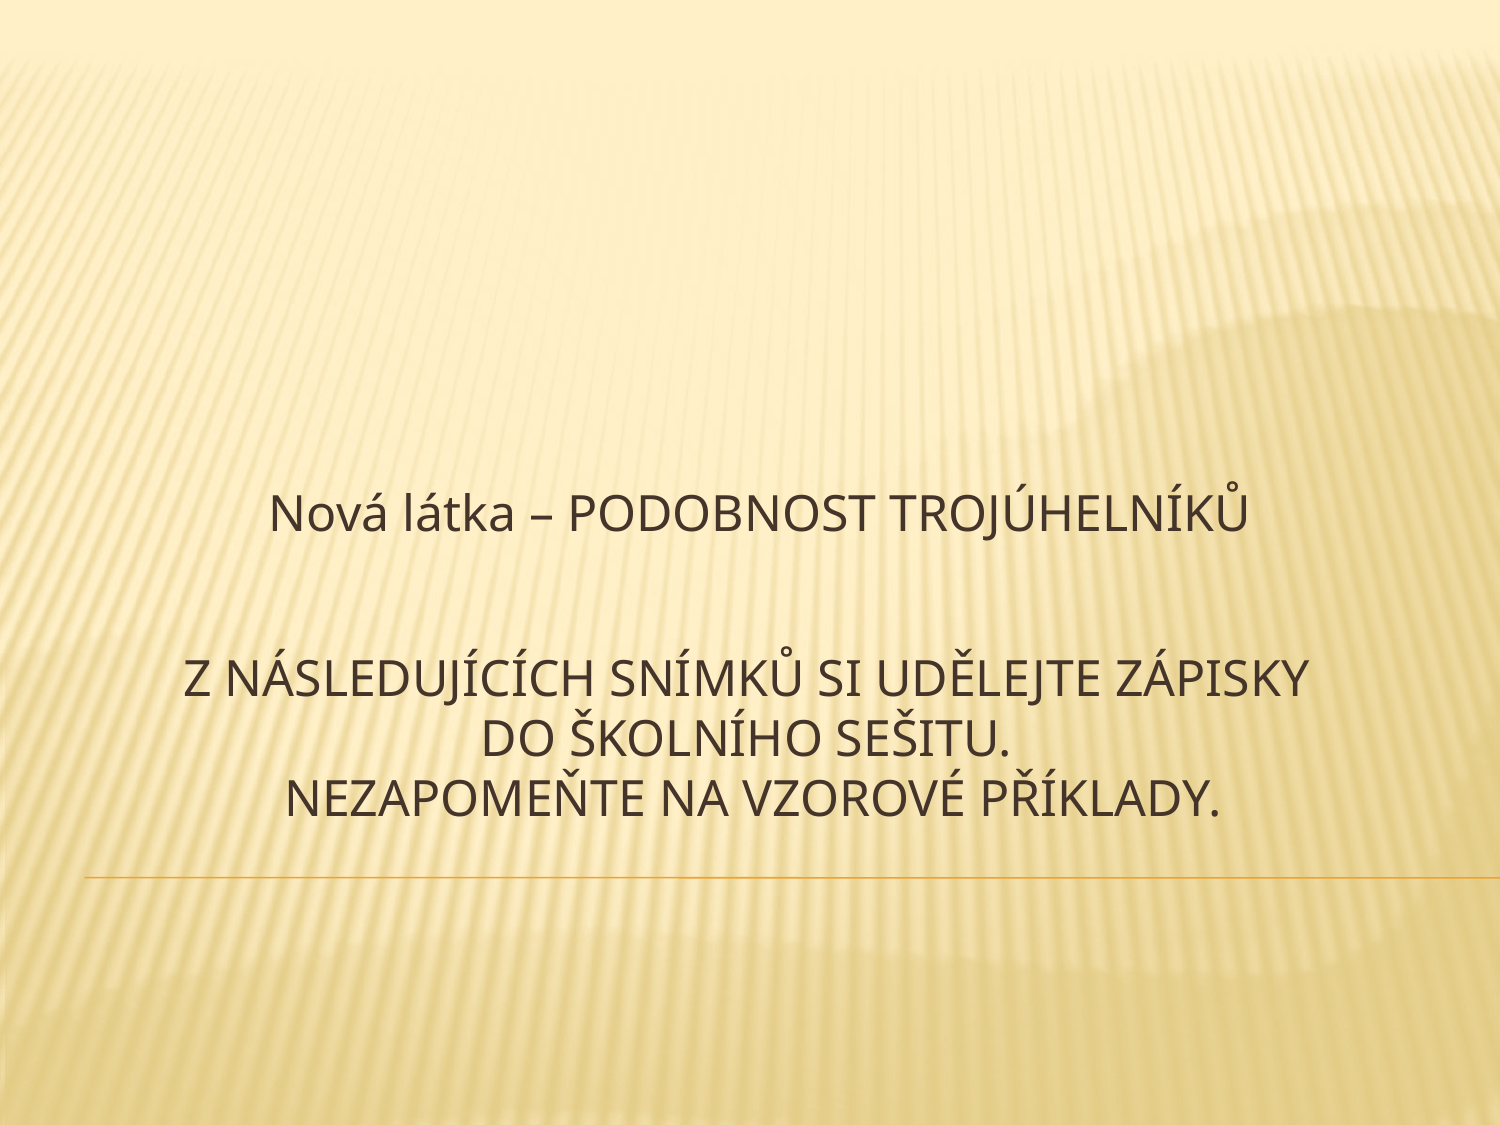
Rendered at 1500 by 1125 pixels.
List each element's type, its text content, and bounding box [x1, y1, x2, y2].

subtitle Z NÁSLEDUJÍCÍCH SNÍMKŮ SI UDĚLEJTE ZÁPISKY DO ŠKOLNÍHO SEŠITU. NEZAPOMEŇTE NA VZOROVÉ PŘÍKLADY. [59, 543, 1448, 835]
text_box Nová látka – PODOBNOST TROJÚHELNÍKŮ [66, 398, 1454, 549]
